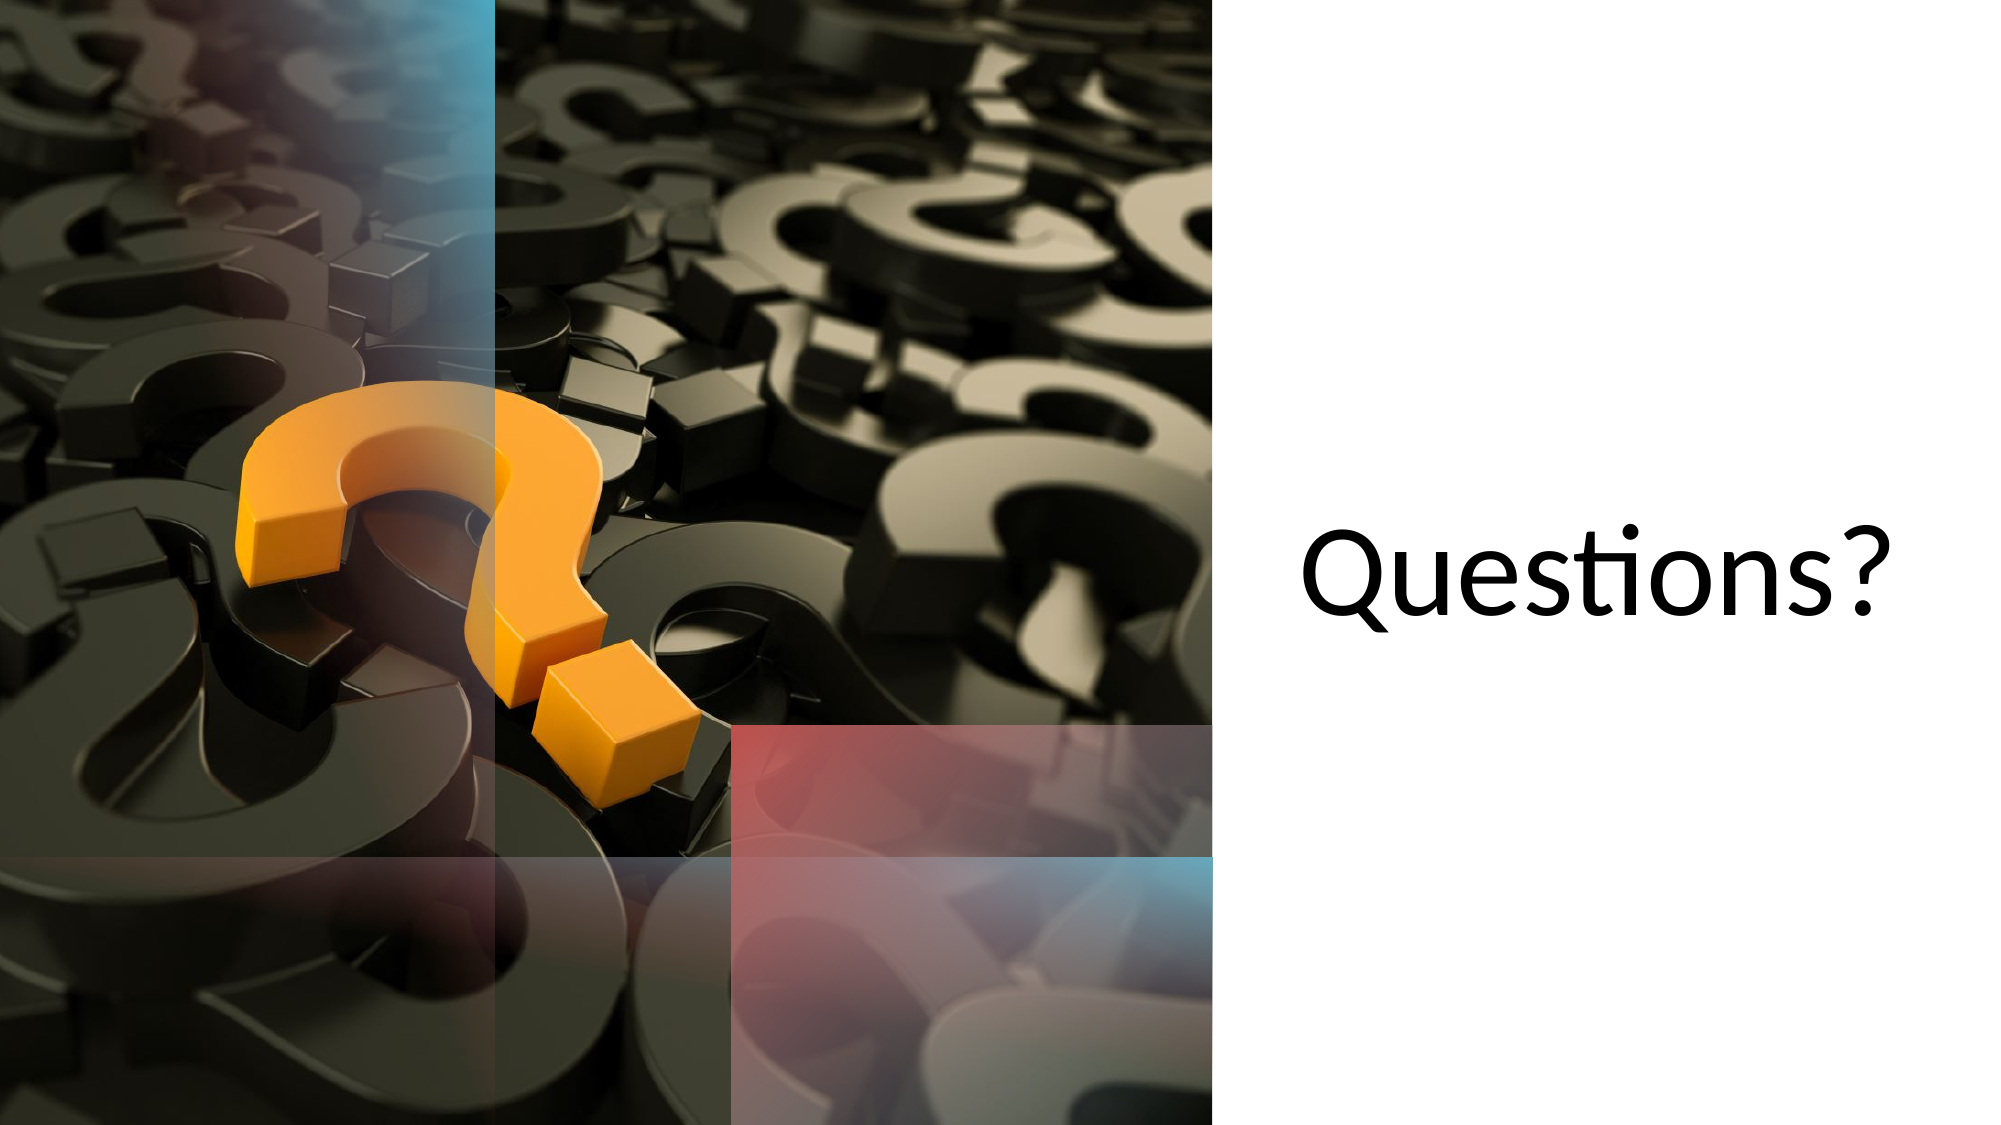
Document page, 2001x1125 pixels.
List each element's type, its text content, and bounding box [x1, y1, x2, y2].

title Questions? [1275, 473, 1922, 650]
picture [0, 0, 1213, 1125]
